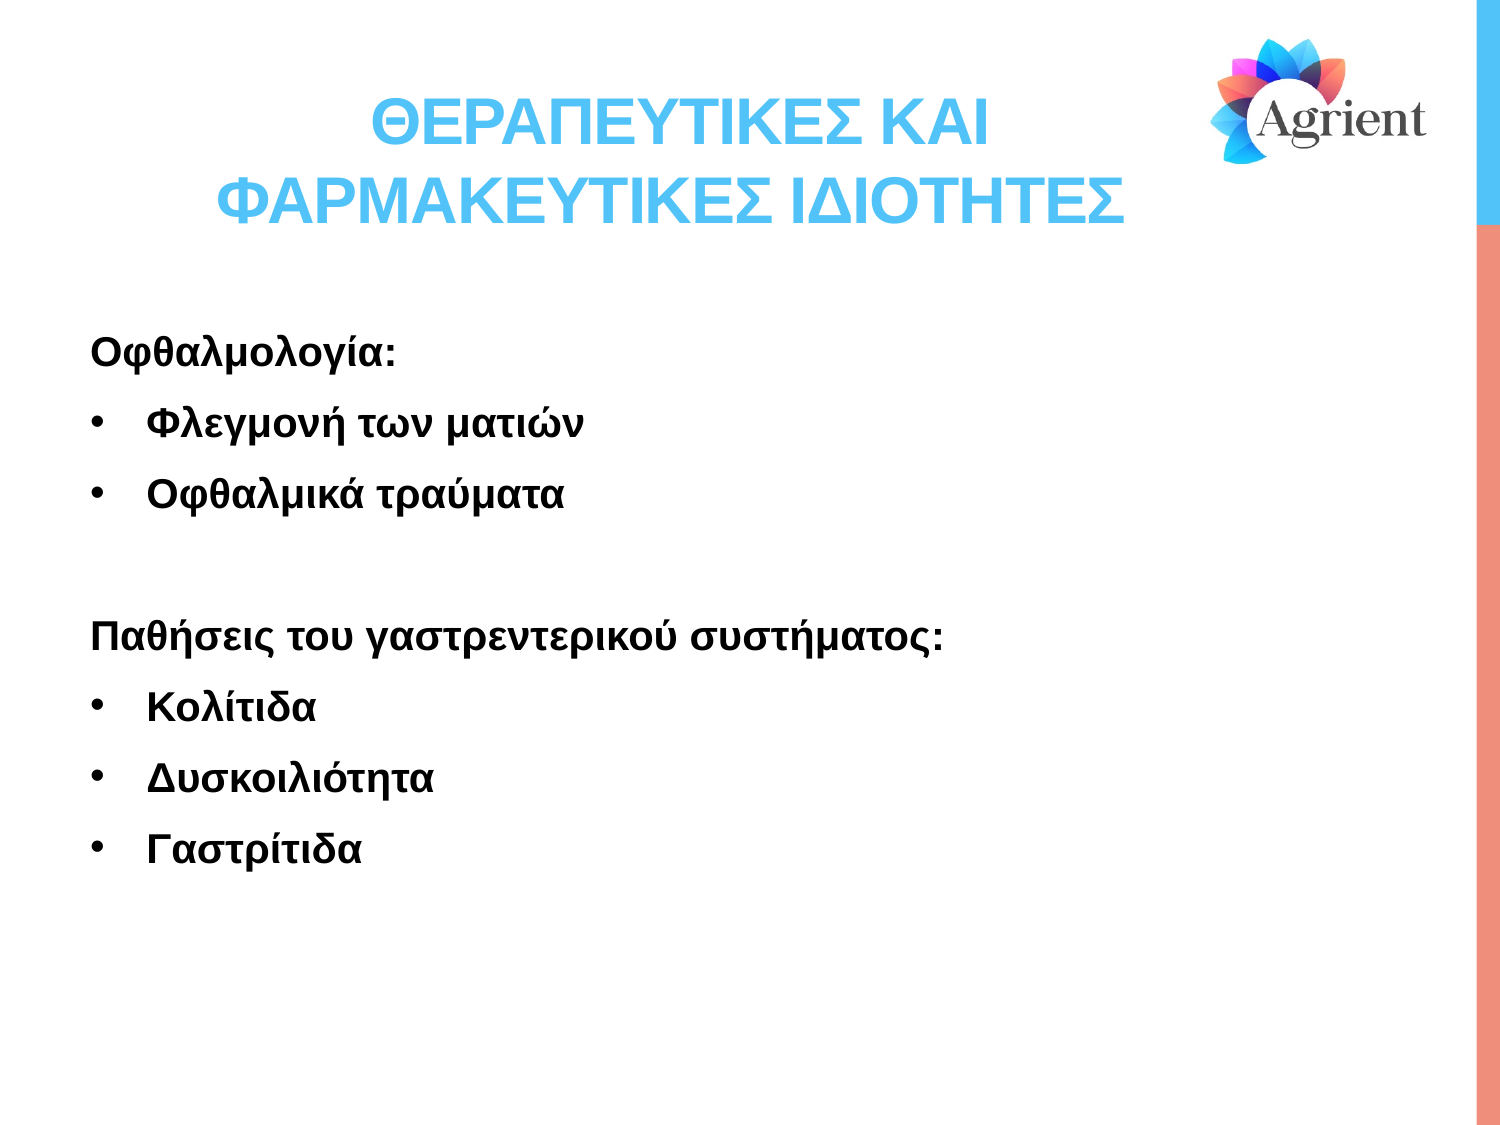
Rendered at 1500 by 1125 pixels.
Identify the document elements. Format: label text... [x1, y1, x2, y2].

picture [1213, 30, 1436, 173]
list Οφθαλμολογία: Φλεγμονή των ματιών Οφθαλμικά τραύματα Παθήσεις του γαστρεντερικού συστήματος: Κολίτιδα Δυσκοιλιότητα Γαστρίτιδα [75, 317, 1412, 1035]
title Θεραπευτικεσ και φαρμακευτικεσ ιδιοτητεσ [147, 19, 1213, 245]
